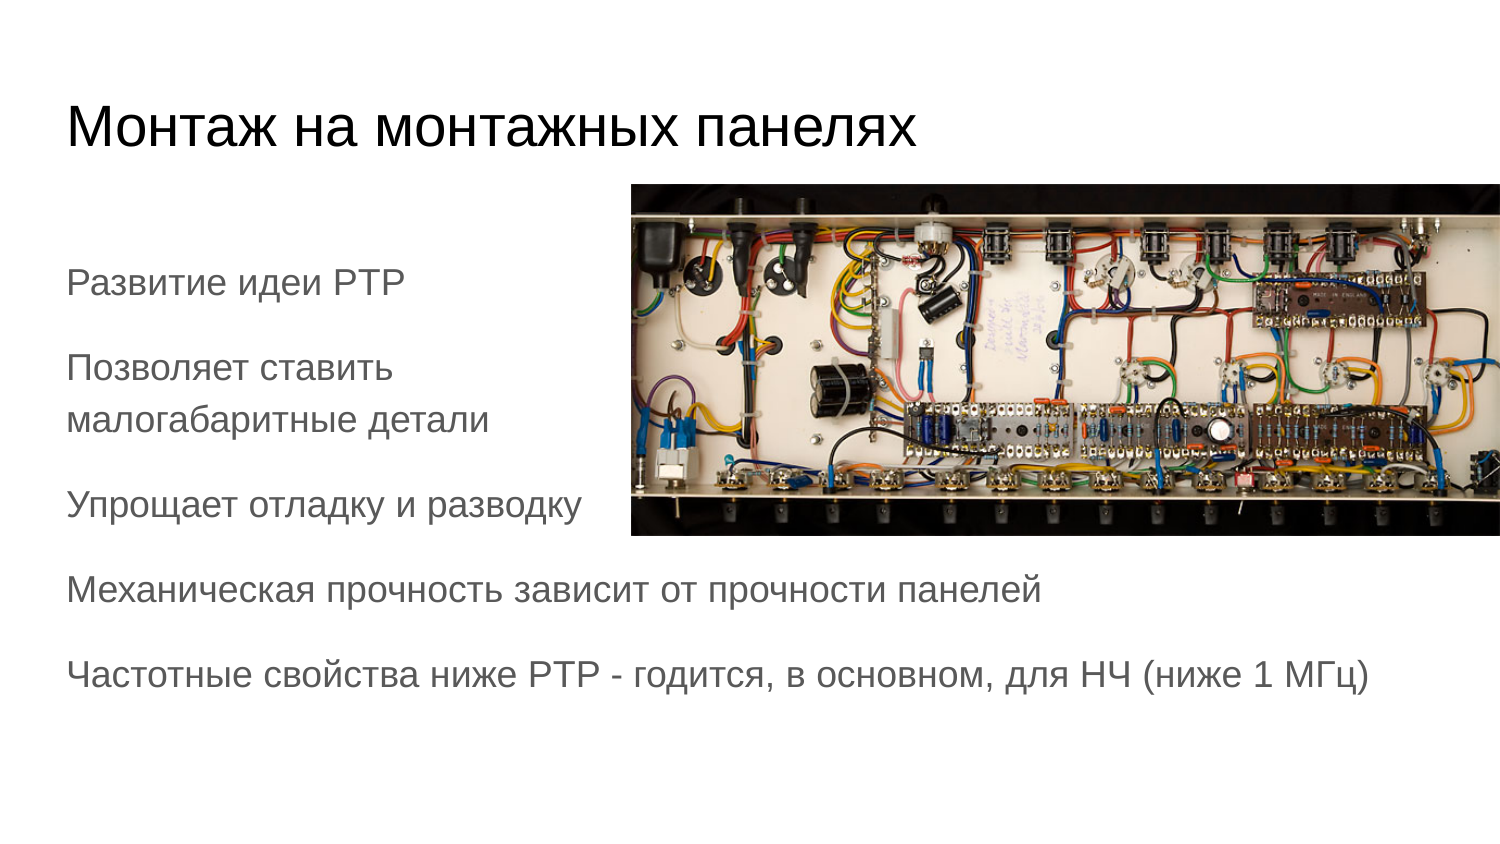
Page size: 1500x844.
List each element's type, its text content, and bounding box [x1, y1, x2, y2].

list Развитие идеи PTP Позволяет ставить малогабаритные детали Упрощает отладку и разводку Механическая прочность зависит от прочности панелей Частотные свойства ниже PTP - годится, в основном, для НЧ (ниже 1 МГц) [51, 236, 1449, 750]
picture [631, 184, 1500, 536]
title Монтаж на монтажных панелях [51, 72, 1449, 167]
